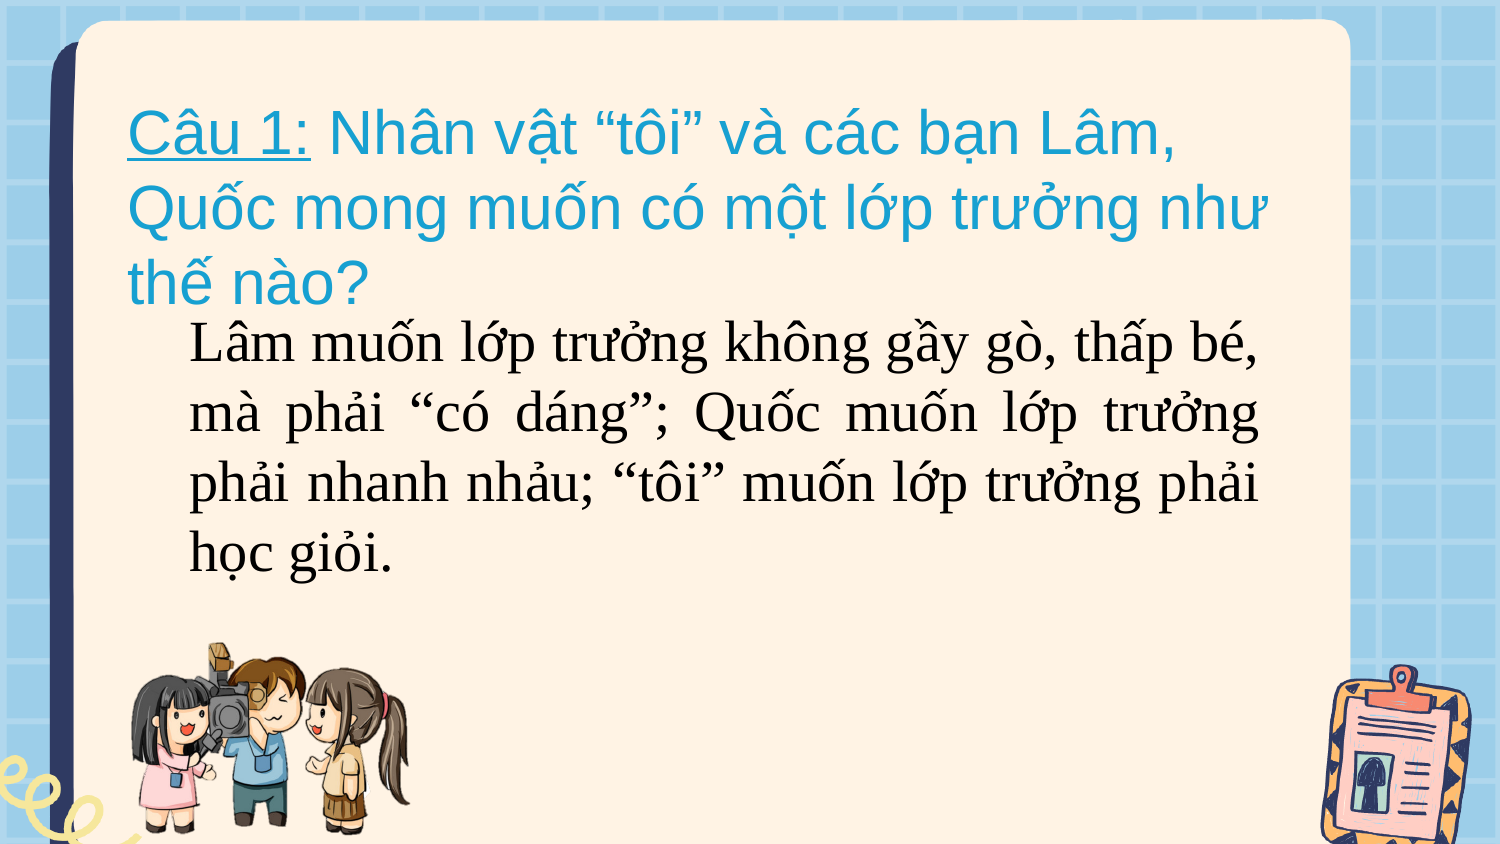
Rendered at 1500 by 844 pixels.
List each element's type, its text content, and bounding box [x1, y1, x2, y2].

picture [0, 0, 1500, 844]
text_box Lâm muốn lớp trưởng không gầy gò, thấp bé, mà phải “có dáng”; Quốc muốn lớp trưởng phải nhanh nhảu; “tôi” muốn lớp trưởng phải học giỏi. [174, 296, 1275, 591]
text_box Câu 1: Nhân vật “tôi” và các bạn Lâm, Quốc mong muốn có một lớp trưởng như thế nào? [112, 84, 1288, 324]
